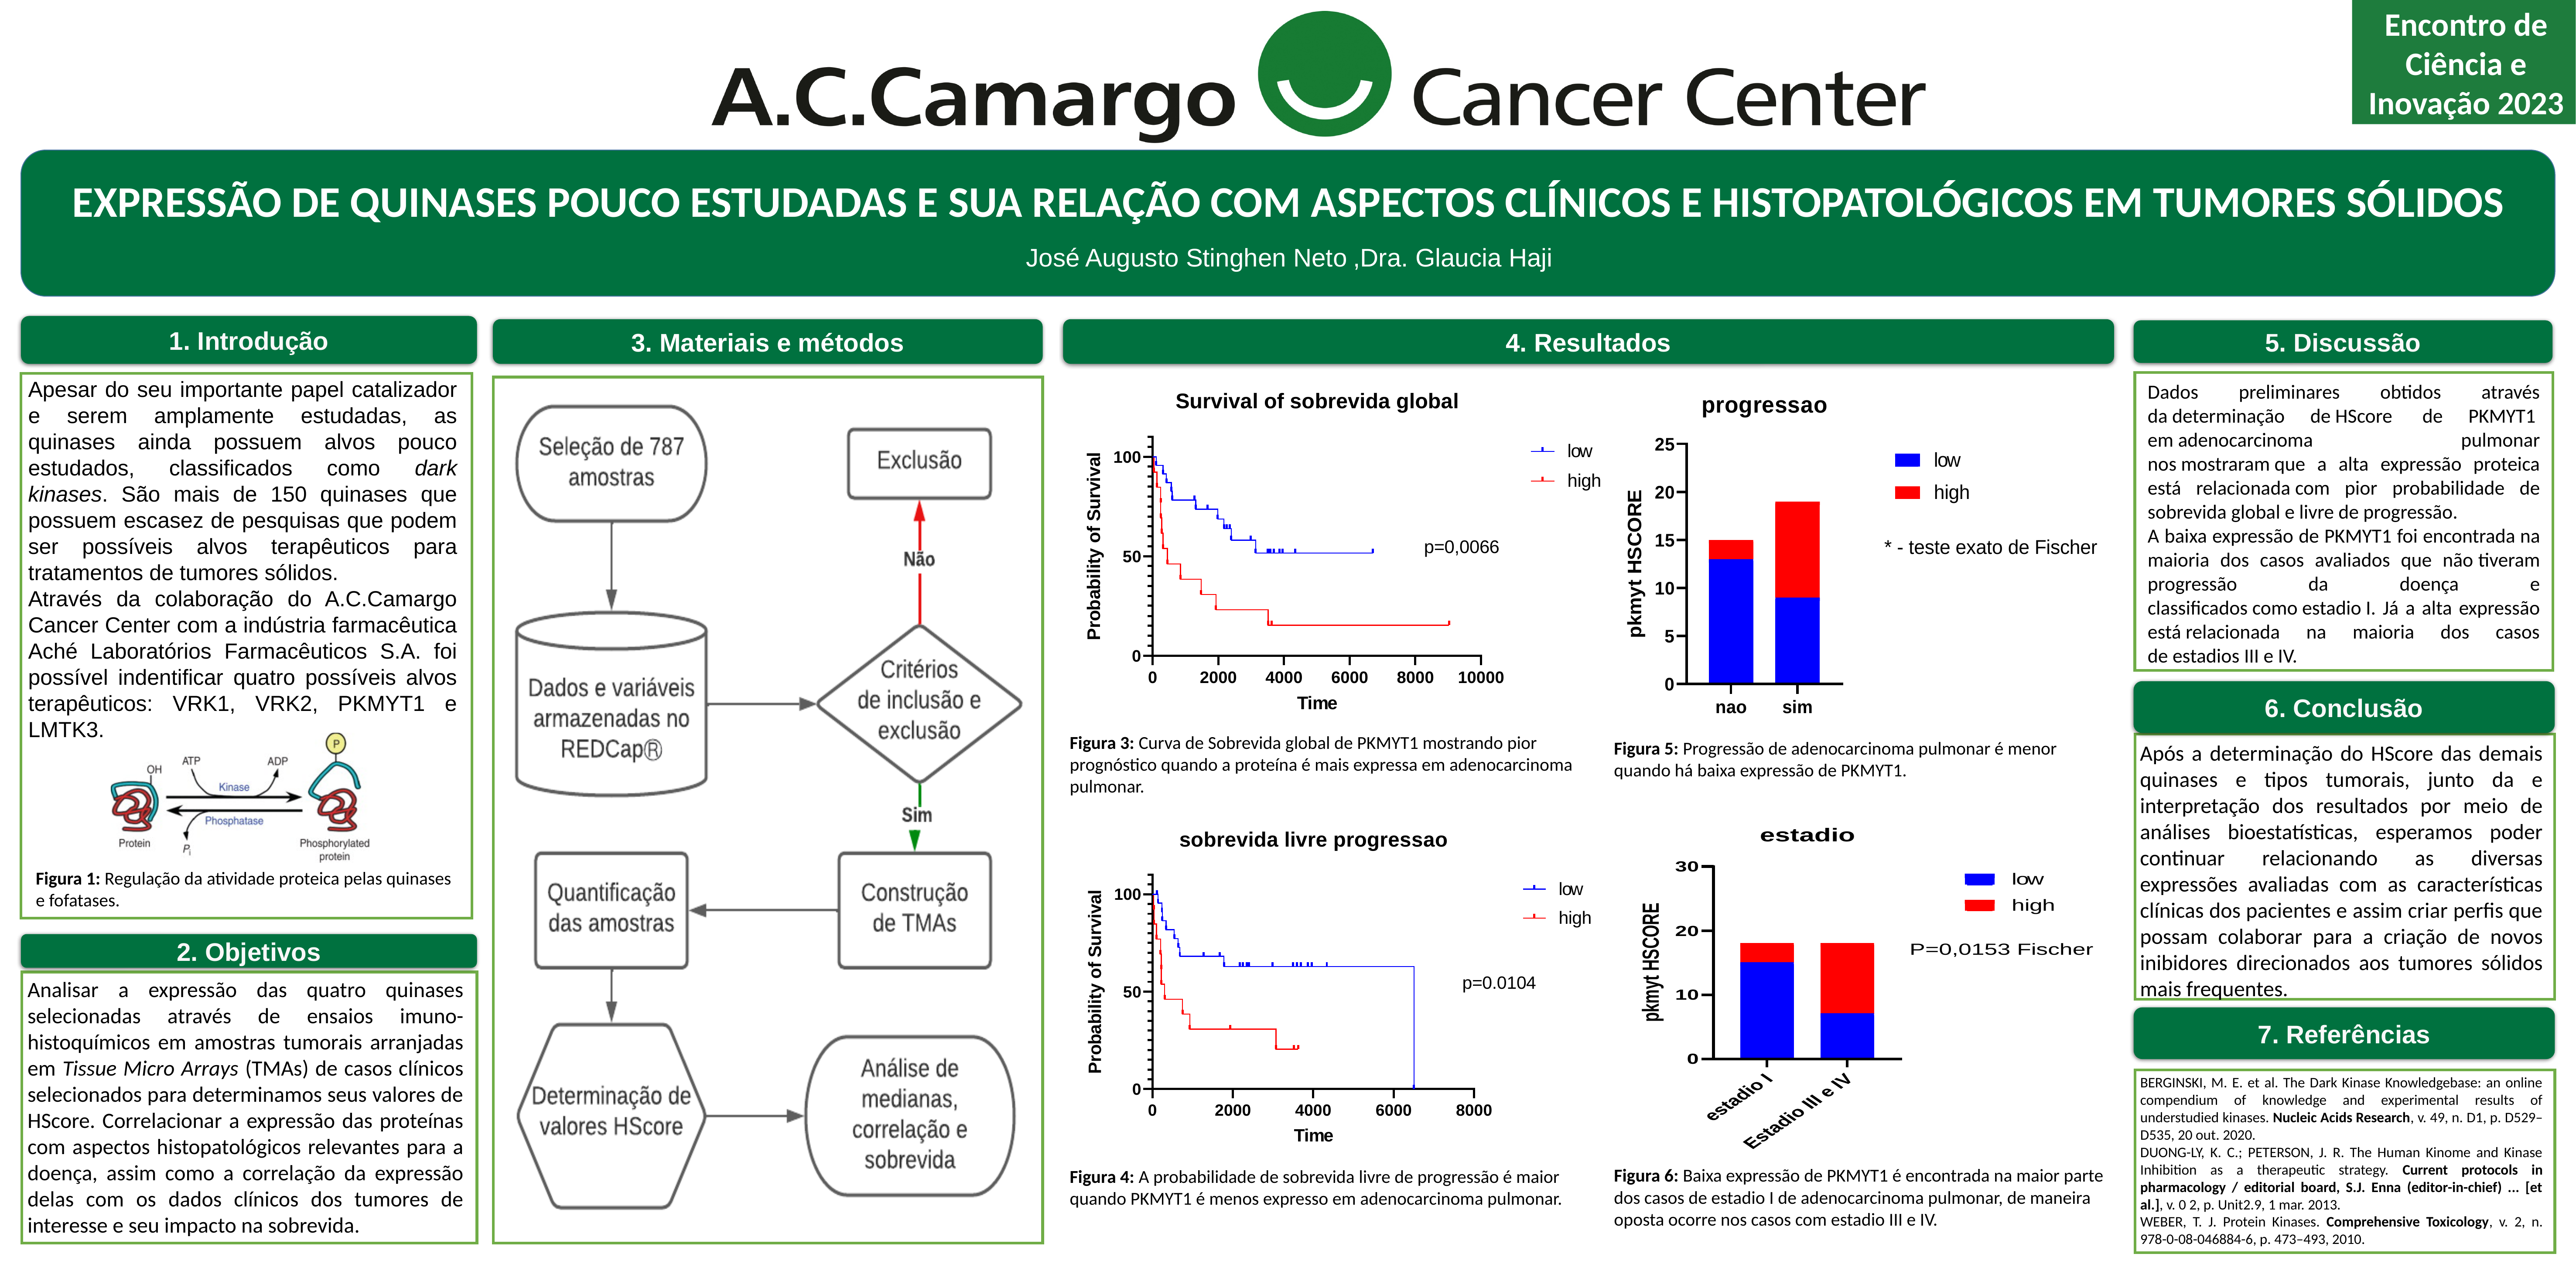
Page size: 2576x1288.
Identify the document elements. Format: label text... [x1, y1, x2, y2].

text_box Encontro de Ciência e Inovação 2023 [2352, 0, 2576, 124]
text_box 4. Resultados [1063, 319, 2114, 364]
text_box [1606, 374, 2114, 732]
text_box Figura 6: Baixa expressão de PKMYT1 é encontrada na maior parte dos casos de estadio I de adenocarcinoma pulmonar, de maneira oposta ocorre nos casos com estadio III e IV. [1607, 1160, 2116, 1233]
text_box 3. Materiais e métodos [493, 319, 1043, 364]
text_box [21, 150, 2555, 296]
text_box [2133, 681, 2555, 1007]
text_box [2133, 1007, 2555, 1253]
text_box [1069, 812, 1607, 1161]
text_box Figura 4: A probabilidade de sobrevida livre de progressão é maior quando PKMYT1 é menos expresso em adenocarcinoma pulmonar. [1063, 1162, 1607, 1212]
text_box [21, 316, 477, 919]
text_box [644, 11, 2005, 150]
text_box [1616, 810, 2114, 1163]
text_box Figura 5: Progressão de adenocarcinoma pulmonar é menor quando há baixa expressão de PKMYT1. [1617, 733, 2116, 784]
text_box Dados preliminares obtidos através da determinação de HScore de PKMYT1 em adenocarcinoma pulmonar nos mostraram que a alta expressão proteica está relacionada com pior probabilidade de sobrevida global e livre de progressão. A baixa expressão de PKMYT1 foi encontrada na maioria dos casos avaliados que não tiveram progressão da doença e classificados como estadio I. Já a alta expressão está relacionada na maioria dos casos de estadios III e IV. [2134, 372, 2553, 671]
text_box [1063, 373, 1617, 801]
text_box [21, 934, 477, 1243]
picture [501, 396, 1035, 1213]
text_box 5. Discussão [2133, 320, 2553, 363]
picture [111, 733, 370, 863]
text_box [493, 376, 1043, 1244]
